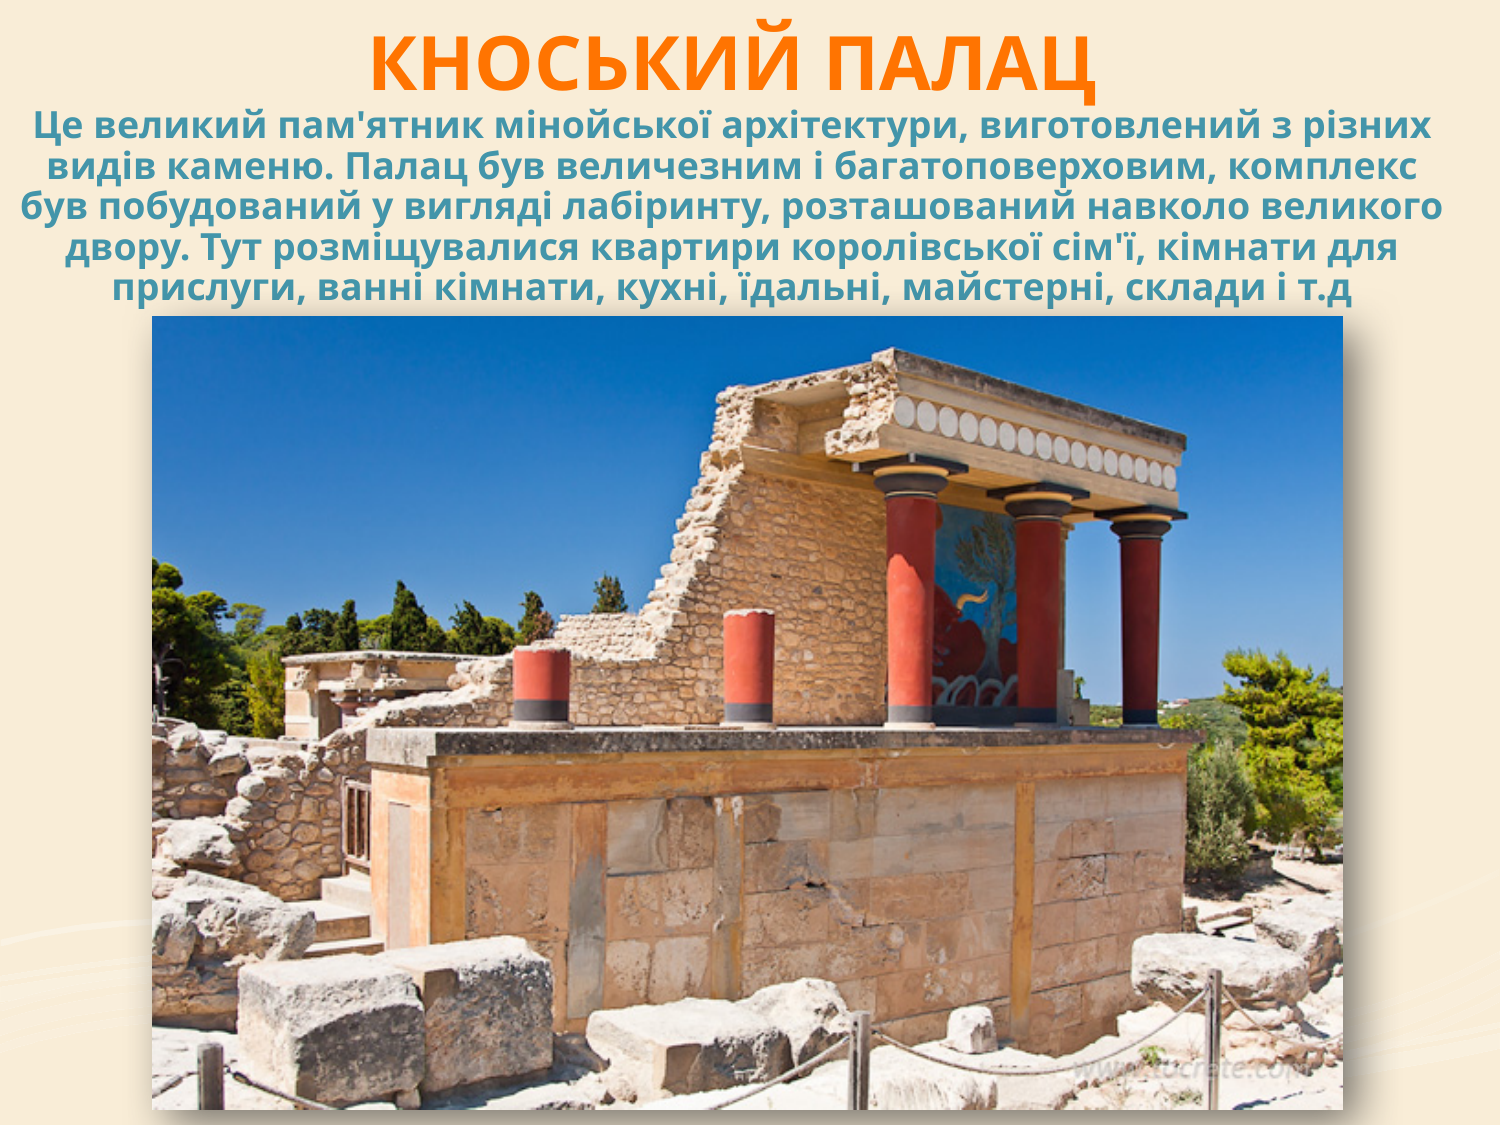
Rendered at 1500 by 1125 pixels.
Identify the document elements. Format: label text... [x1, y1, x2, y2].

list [152, 316, 1343, 1110]
title Кноський палац Це великий пам'ятник мінойської архітектури, виготовлений з різних видів каменю. Палац був величезним і багатоповерховим, комплекс був побудований у вигляді лабіринту, розташований навколо великого двору. Тут розміщувалися квартири королівської сім'ї, кімнати для прислуги, ванні кімнати, кухні, їдальні, майстерні, склади і т.д [0, 0, 1465, 317]
